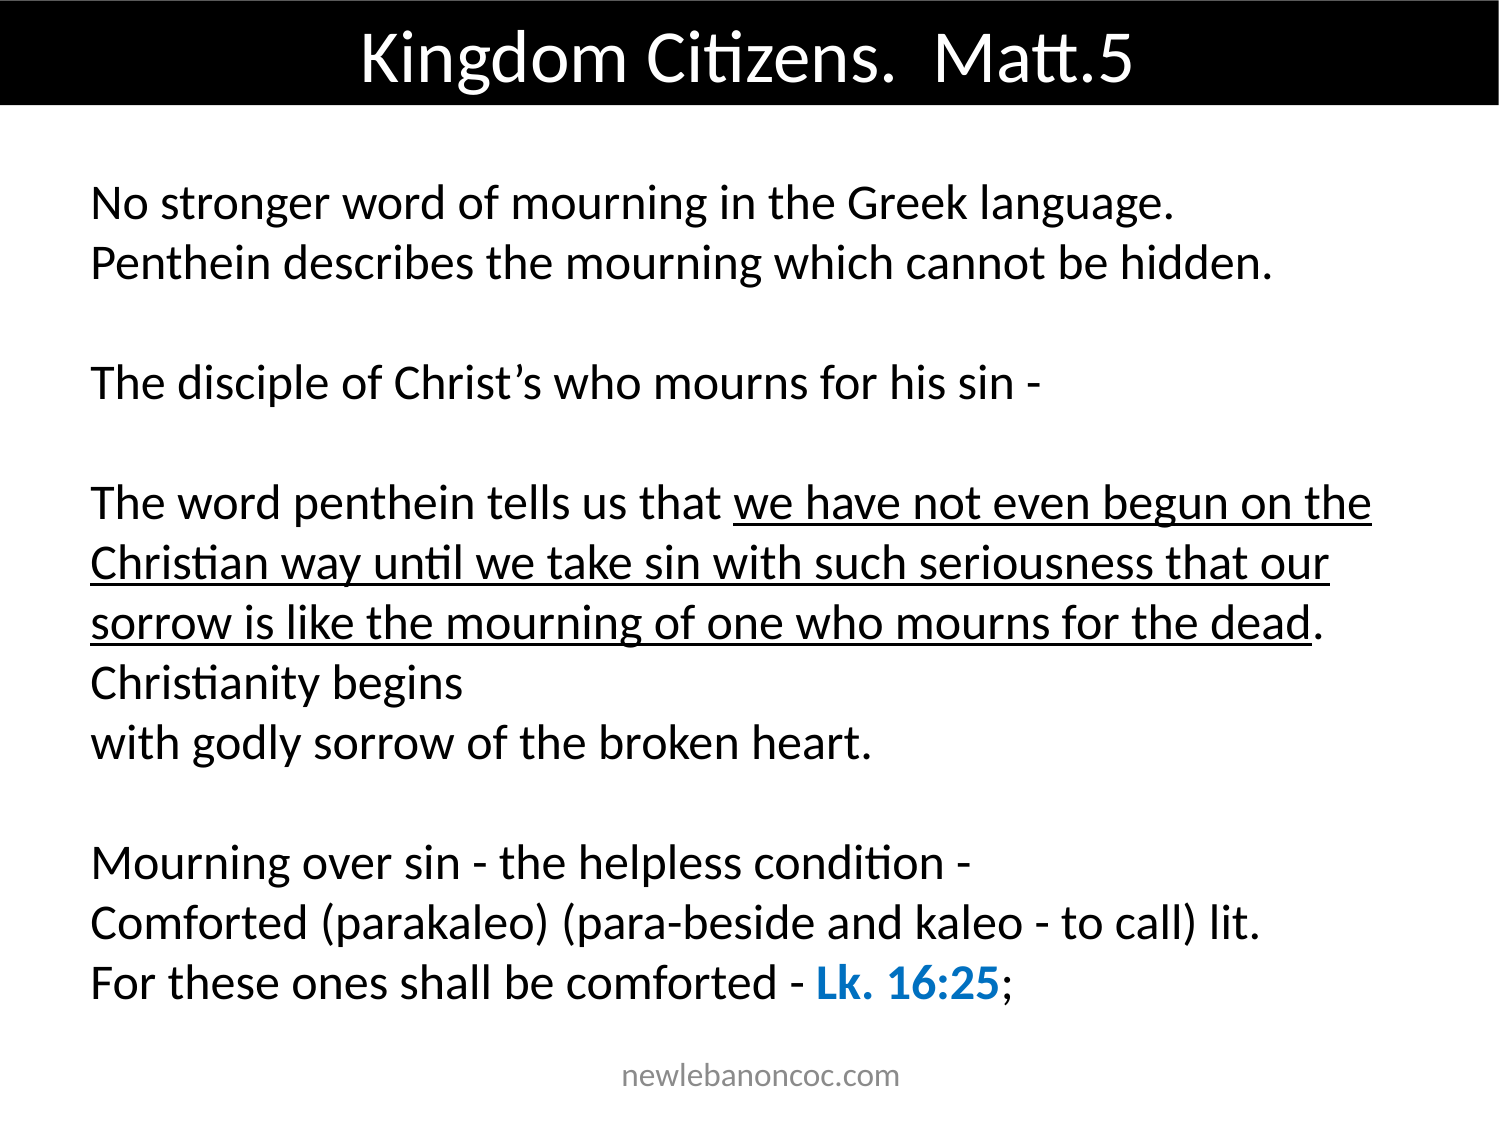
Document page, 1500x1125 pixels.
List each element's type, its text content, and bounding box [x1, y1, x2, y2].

footer newlebanoncoc.com [0, 1042, 1500, 1103]
text_box No stronger word of mourning in the Greek language. Penthein describes the mourning which cannot be hidden. The disciple of Christ’s who mourns for his sin - The word penthein tells us that we have not even begun on the Christian way until we take sin with such seriousness that our sorrow is like the mourning of one who mourns for the dead. Christianity begins with godly sorrow of the broken heart. Mourning over sin - the helpless condition - Comforted (parakaleo) (para-beside and kaleo - to call) lit. For these ones shall be comforted - Lk. 16:25; [75, 161, 1425, 1017]
text_box Kingdom Citizens. Matt.5 [0, 0, 1499, 106]
